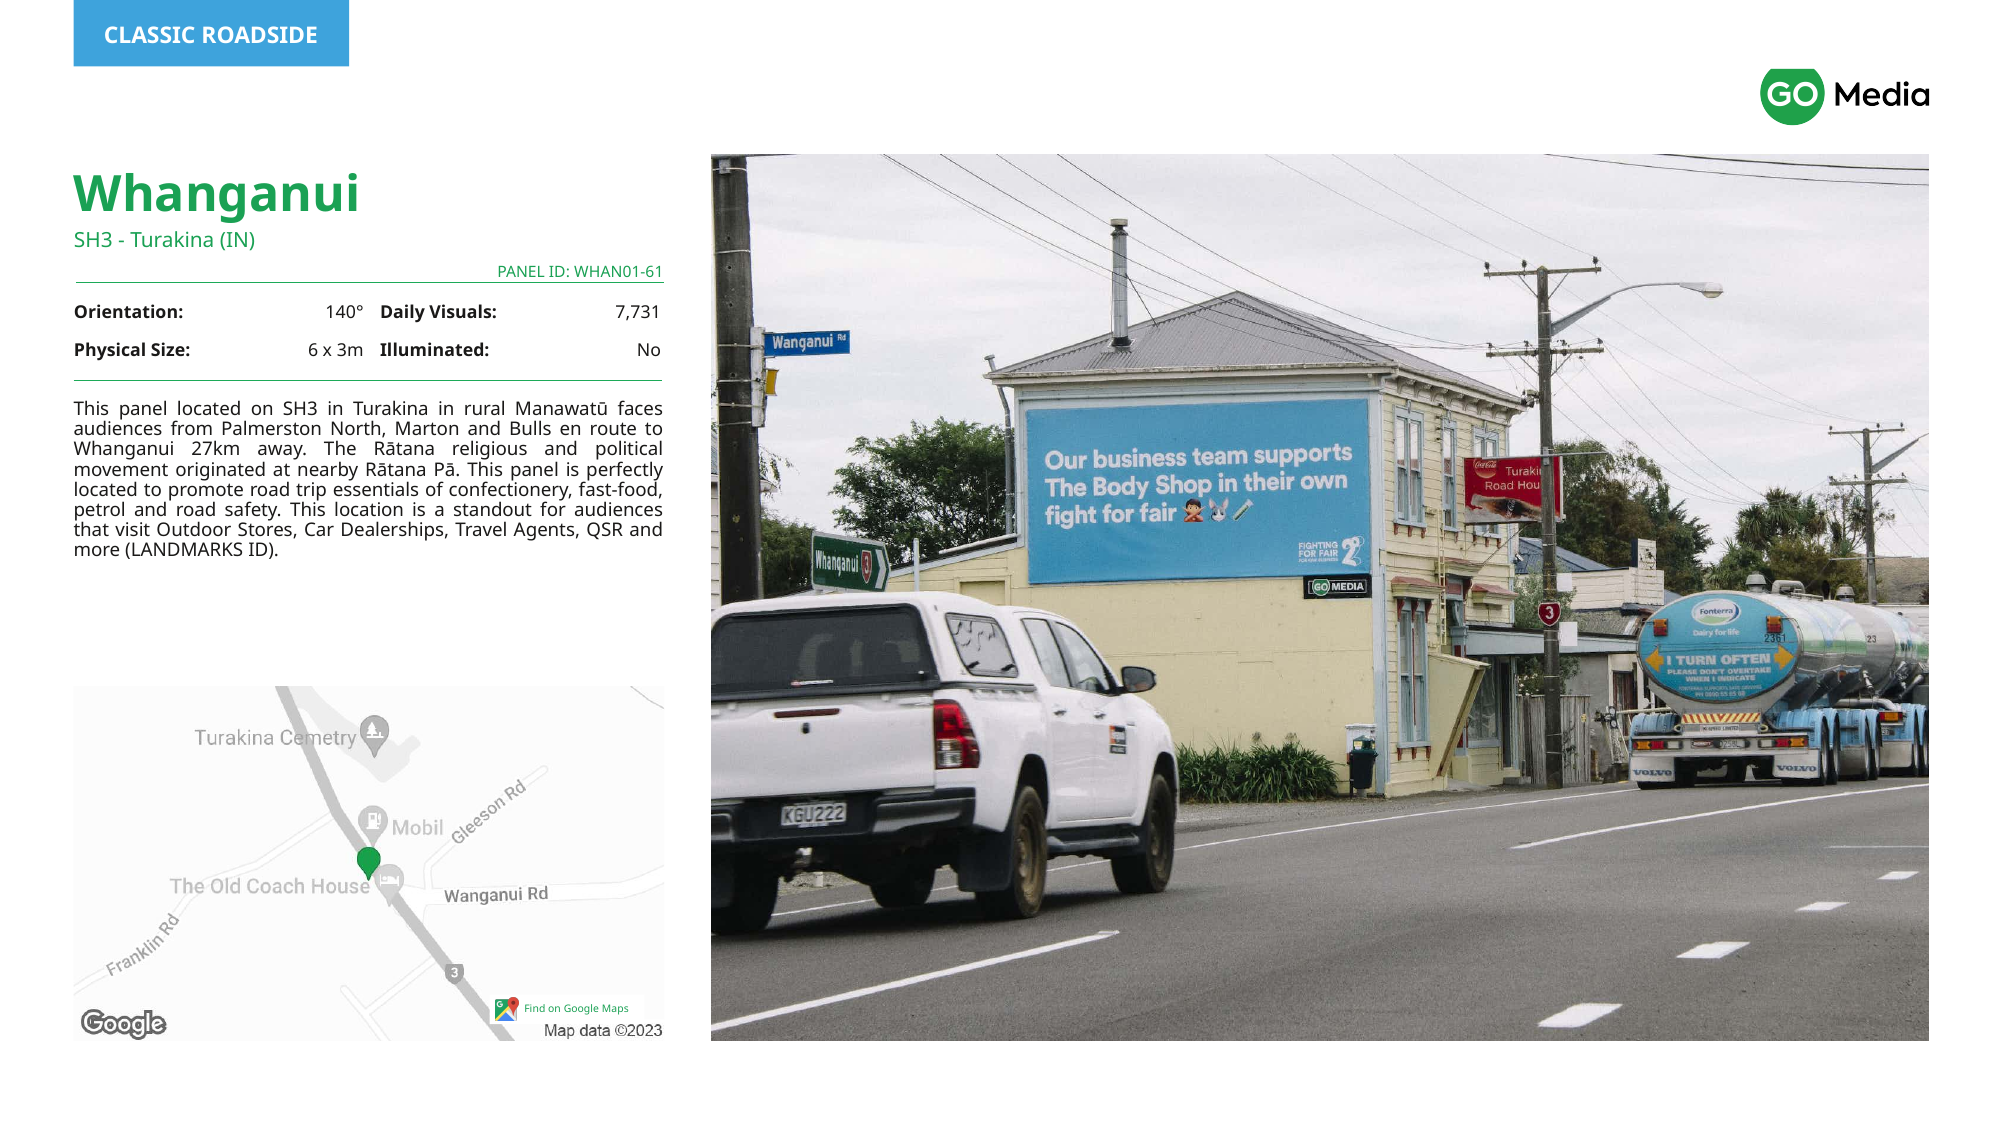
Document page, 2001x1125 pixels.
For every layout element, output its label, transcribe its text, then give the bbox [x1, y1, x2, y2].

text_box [489, 994, 652, 1025]
text_box Orientation: Physical Size: [58, 295, 203, 371]
title Whanganui [59, 154, 664, 221]
picture [1745, 53, 1945, 141]
subtitle SH3 - Turakina (IN) [59, 221, 664, 266]
picture [711, 154, 1929, 1041]
text_box PANEL ID: WHAN01-61 [432, 254, 679, 288]
picture [73, 686, 665, 1041]
text_box Daily Visuals: Illuminated: [379, 295, 484, 364]
text_box 140° 6 x 3m [203, 295, 379, 372]
text_box [73, 0, 350, 67]
text_box This panel located on SH3 in Turakina in rural Manawatū faces audiences from Palmerston North, Marton and Bulls en route to Whanganui 27km away. The Rātana religious and political movement originated at nearby Rātana Pā. This panel is perfectly located to promote road trip essentials of confectionery, fast-food, petrol and road safety. This location is a standout for audiences that visit Outdoor Stores, Car Dealerships, Travel Agents, QSR and more (LANDMARKS ID). [58, 391, 678, 587]
text_box CLASSIC ROADSIDE [88, 13, 334, 56]
text_box 7,731 No [484, 295, 677, 364]
